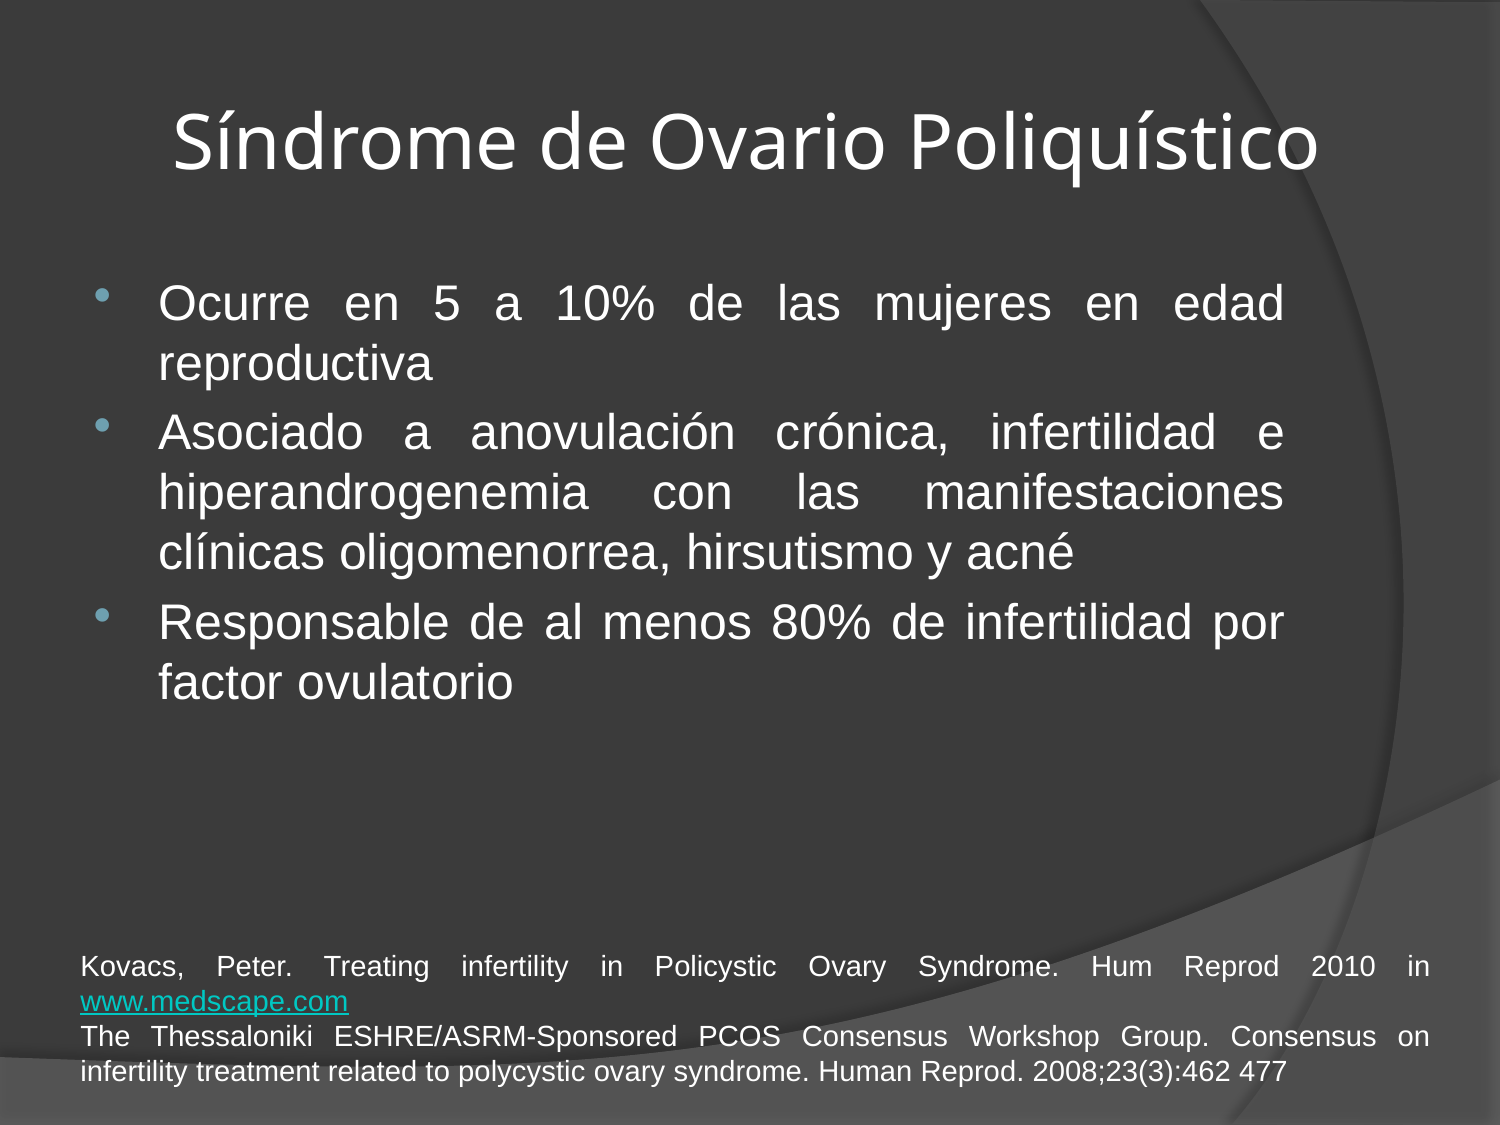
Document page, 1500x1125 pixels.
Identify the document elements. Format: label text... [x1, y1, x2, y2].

text_box Kovacs, Peter. Treating infertility in Policystic Ovary Syndrome. Hum Reprod 2010 in www.medscape.com The Thessaloniki ESHRE/ASRM-Sponsored PCOS Consensus Workshop Group. Consensus on infertility treatment related to polycystic ovary syndrome. Human Reprod. 2008;23(3):462 477 [65, 939, 1447, 1095]
list Ocurre en 5 a 10% de las mujeres en edad reproductiva Asociado a anovulación crónica, infertilidad e hiperandrogenemia con las manifestaciones clínicas oligomenorrea, hirsutismo y acné Responsable de al menos 80% de infertilidad por factor ovulatorio [75, 262, 1300, 777]
title Síndrome de Ovario Poliquístico [134, 45, 1360, 233]
